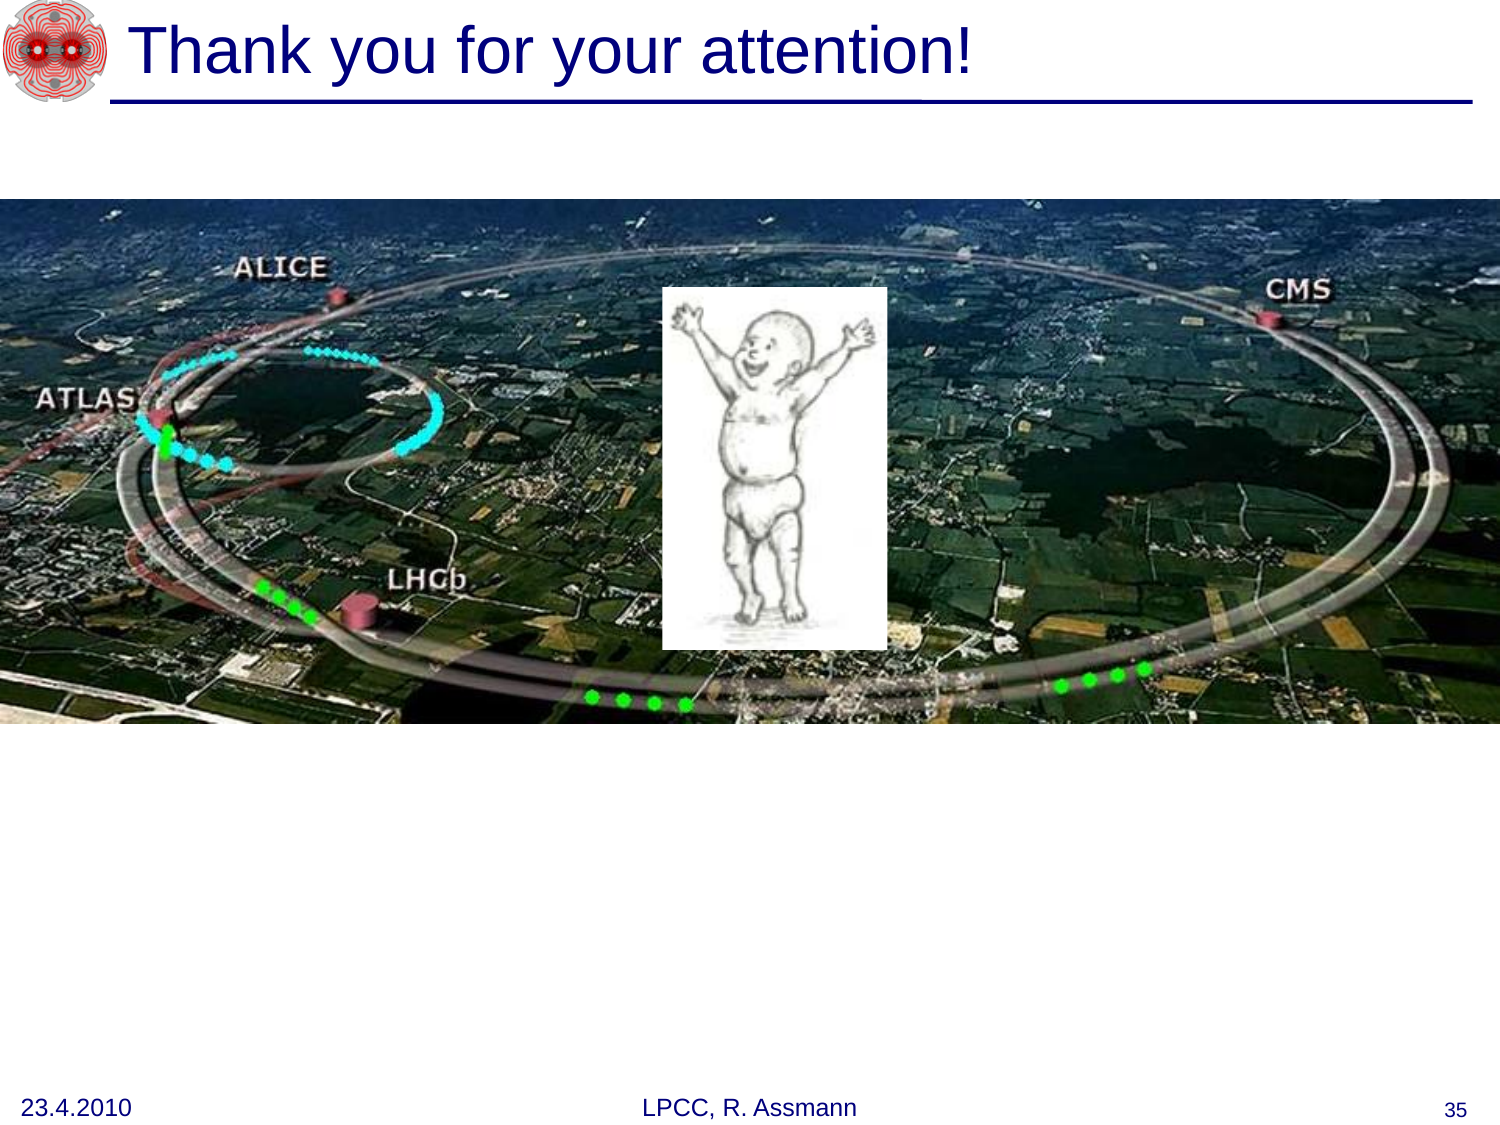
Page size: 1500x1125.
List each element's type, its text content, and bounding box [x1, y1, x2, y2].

picture [0, 199, 1500, 725]
slide_number 35 [1131, 1087, 1483, 1125]
picture [0, 0, 108, 103]
title Thank you for your attention! [111, 3, 1463, 91]
footer LPCC, R. Assmann [512, 1087, 988, 1125]
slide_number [5, 1085, 356, 1125]
